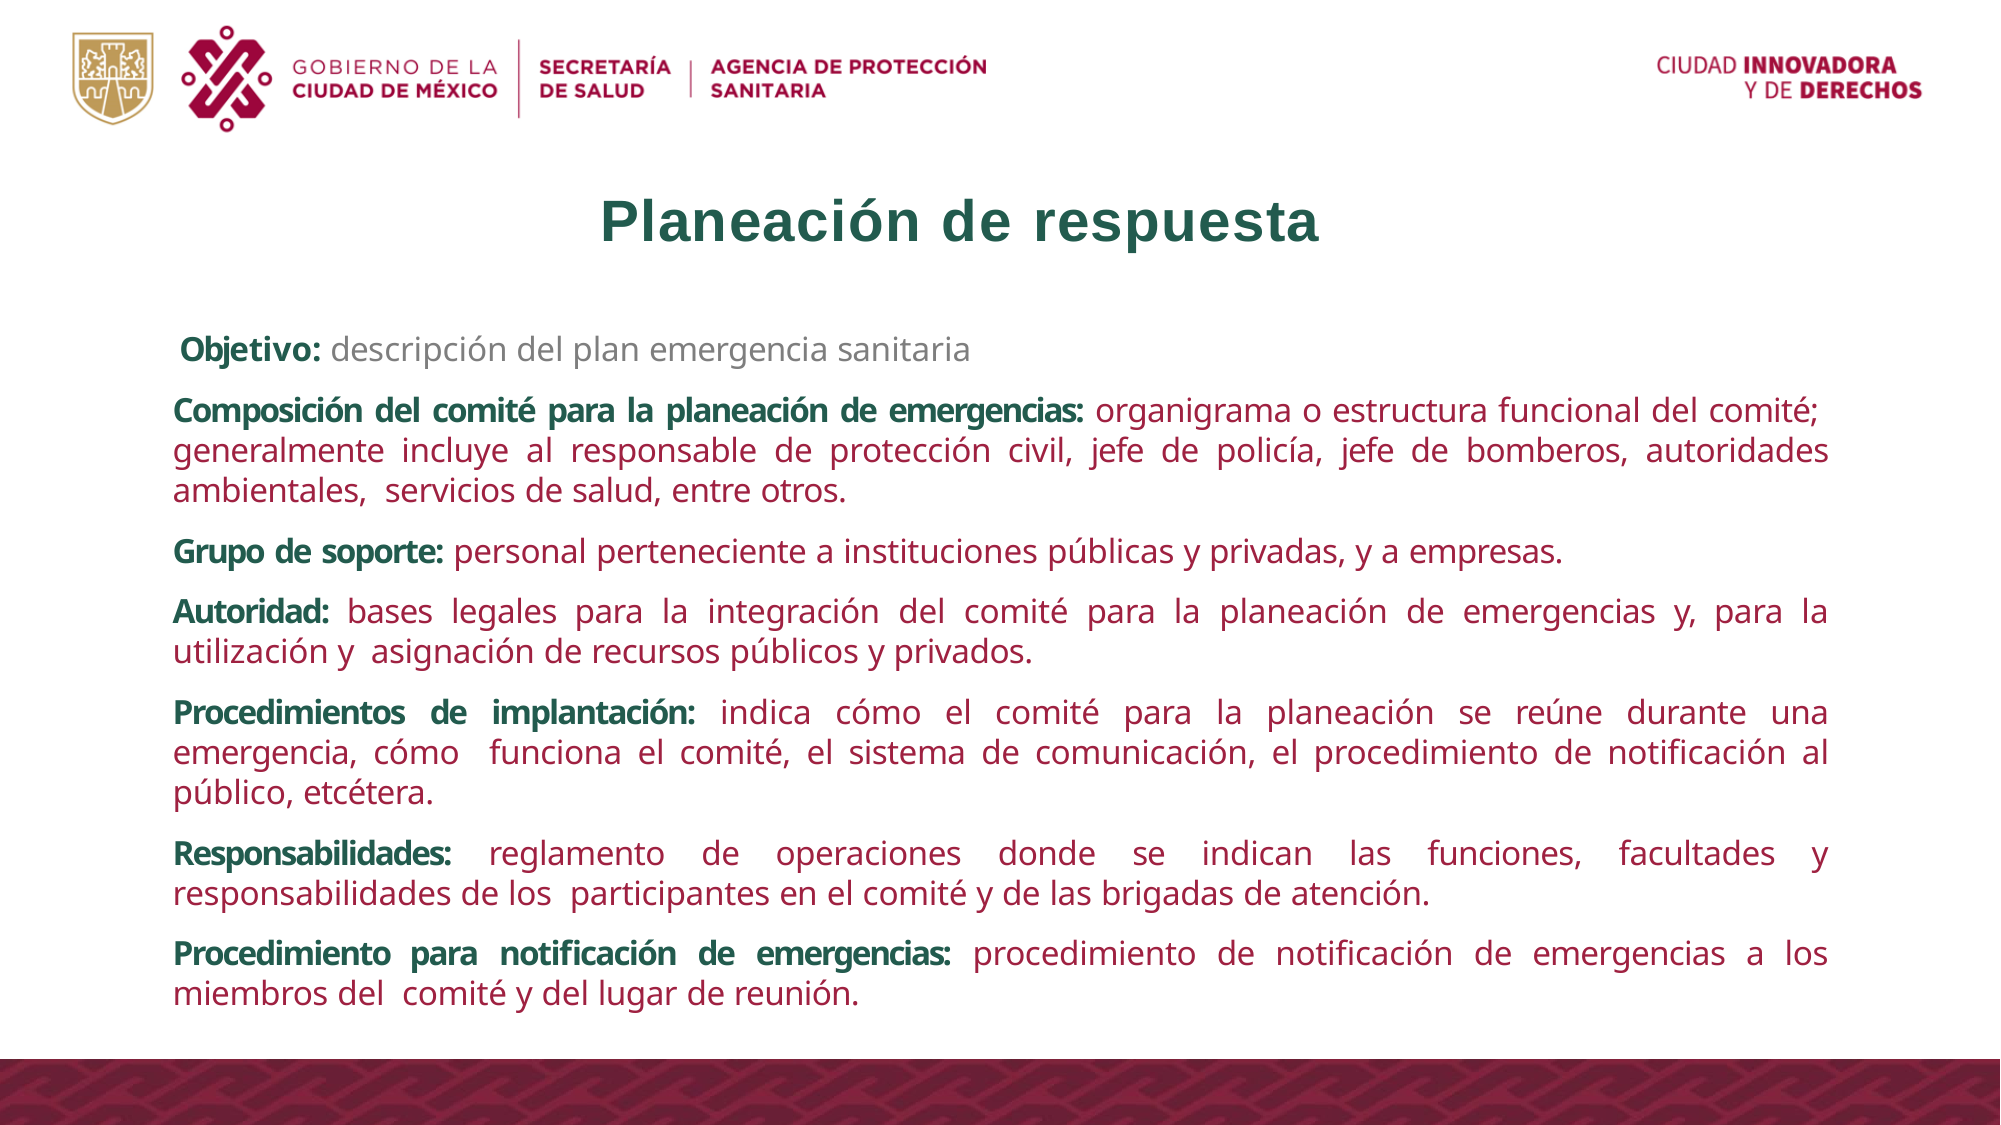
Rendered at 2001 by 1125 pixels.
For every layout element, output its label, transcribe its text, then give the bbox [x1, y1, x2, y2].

picture [60, 9, 1940, 142]
picture [0, 1059, 2000, 1125]
title Planeación de respuesta [598, 180, 1403, 305]
text_box Objetivo: descripción del plan emergencia sanitaria Composición del comité para la planeación de emergencias: organigrama o estructura funcional del comité; generalmente incluye al responsable de protección civil, jefe de policía, jefe de bomberos, autoridades ambientales, servicios de salud, entre otros. Grupo de soporte: personal perteneciente a instituciones públicas y privadas, y a empresas. Autoridad: bases legales para la integración del comité para la planeación de emergencias y, para la utilización y asignación de recursos públicos y privados. Procedimientos de implantación: indica cómo el comité para la planeación se reúne durante una emergencia, cómo funciona el comité, el sistema de comunicación, el procedimiento de notificación al público, etcétera. Responsabilidades: reglamento de operaciones donde se indican las funciones, facultades y responsabilidades de los participantes en el comité y de las brigadas de atención. Procedimiento para notificación de emergencias: procedimiento de notificación de emergencias a los miembros del comité y del lugar de reunión. [170, 305, 1830, 1013]
